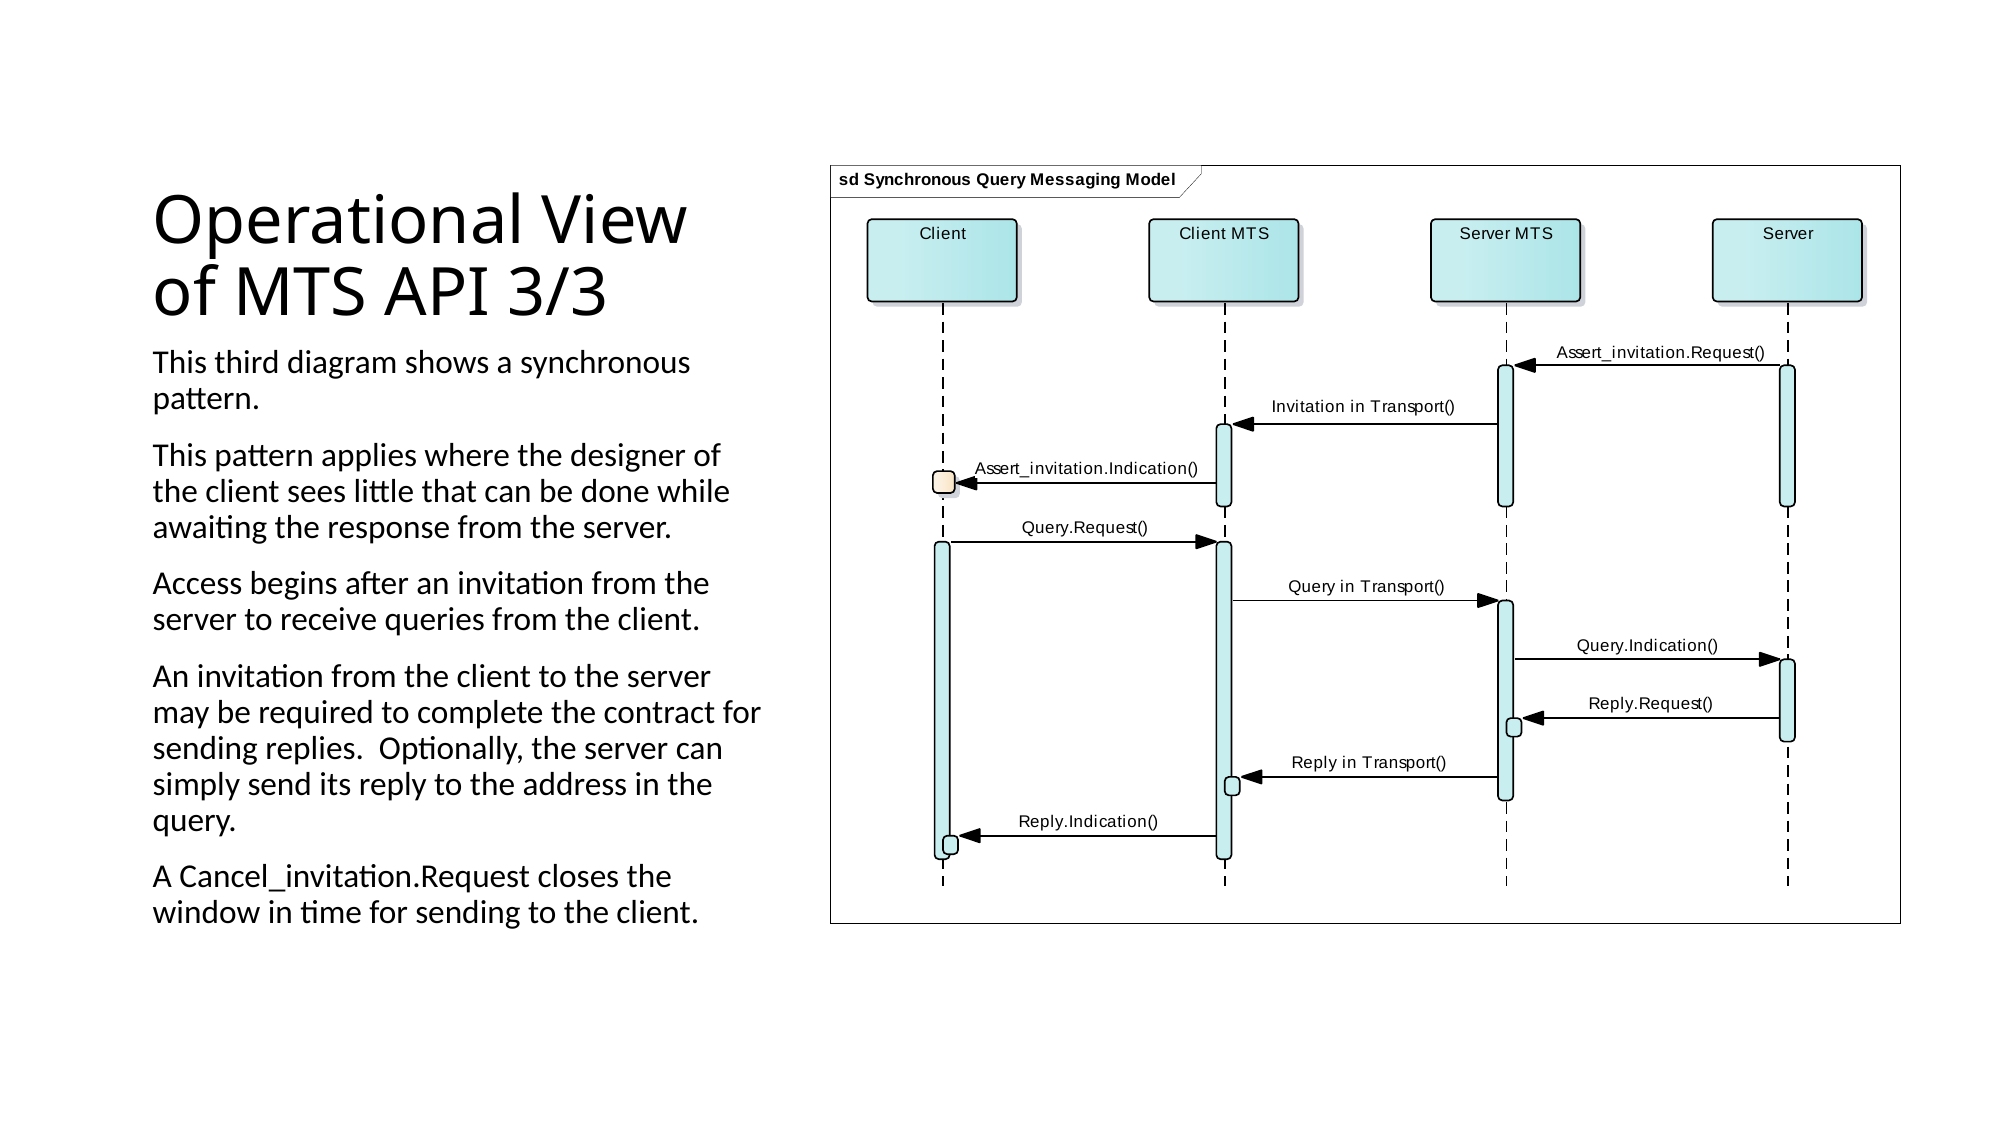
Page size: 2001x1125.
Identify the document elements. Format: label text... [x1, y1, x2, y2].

picture [825, 160, 1906, 929]
title Operational View of MTS API 3/3 [137, 75, 783, 337]
list This third diagram shows a synchronous pattern. This pattern applies where the designer of the client sees little that can be done while awaiting the response from the server. Access begins after an invitation from the server to receive queries from the client. An invitation from the client to the server may be required to complete the contract for sending replies. Optionally, the server can simply send its reply to the address in the query. A Cancel_invitation.Request closes the window in time for sending to the client. [137, 337, 783, 963]
